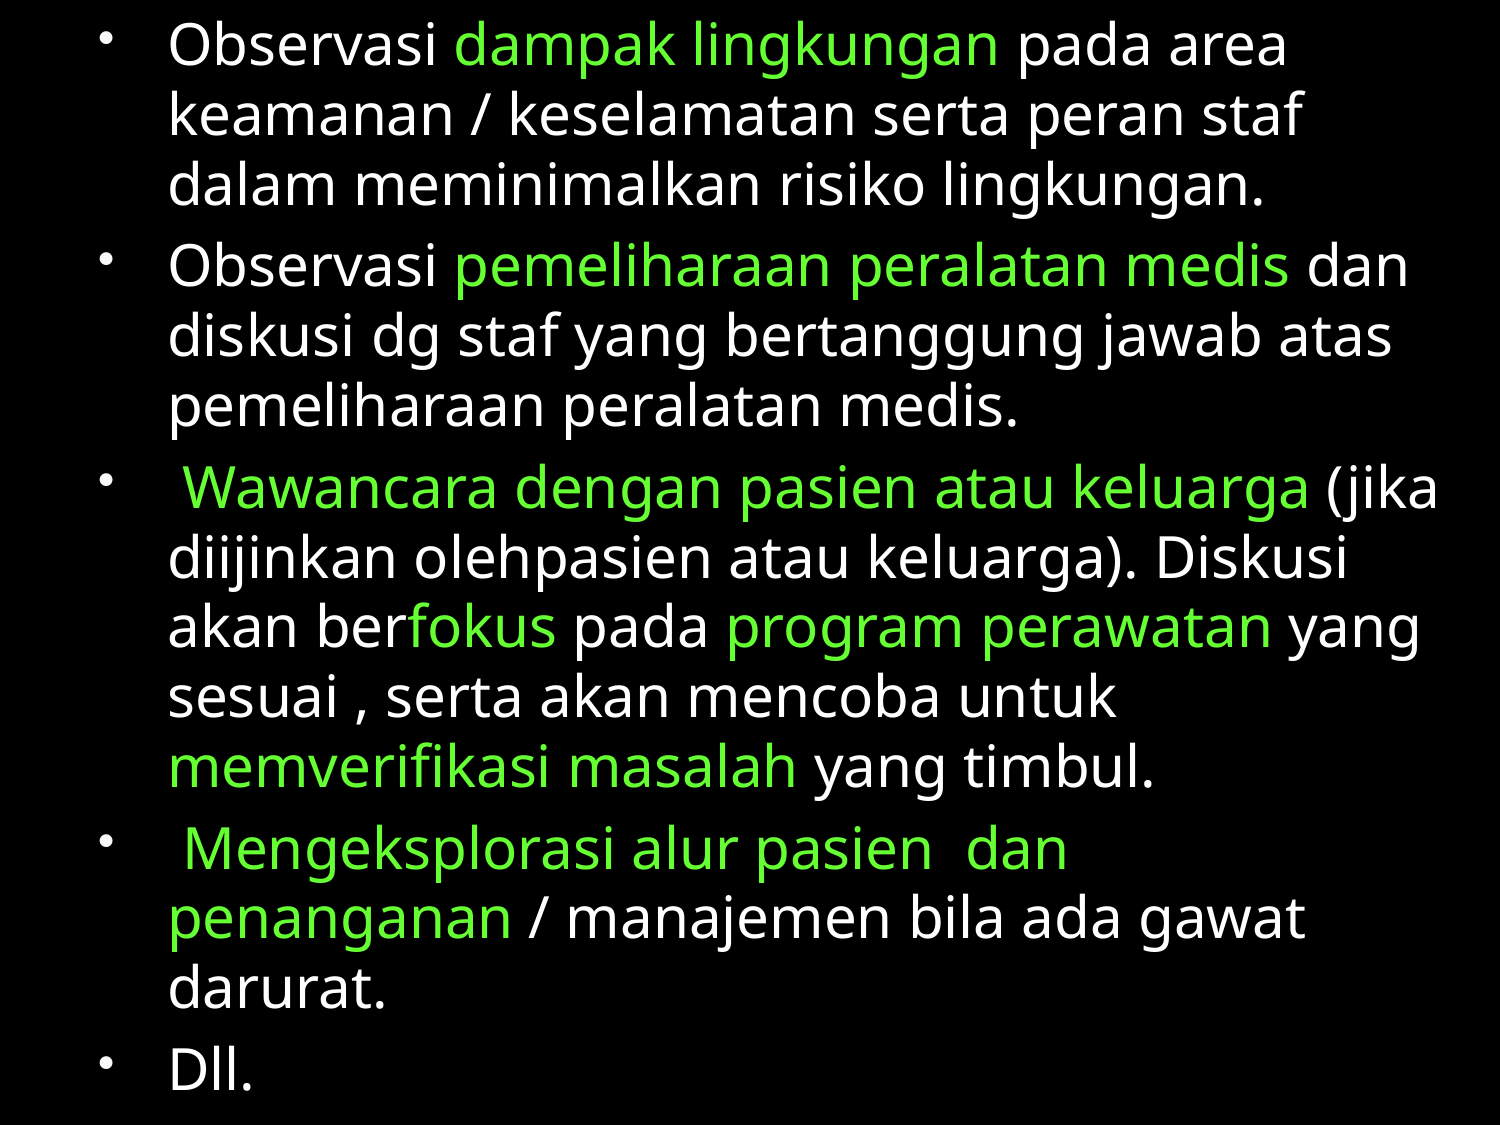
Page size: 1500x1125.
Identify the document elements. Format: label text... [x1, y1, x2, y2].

list Observasi dampak lingkungan pada area keamanan / keselamatan serta peran staf dalam meminimalkan risiko lingkungan. Observasi pemeliharaan peralatan medis dan diskusi dg staf yang bertanggung jawab atas pemeliharaan peralatan medis. Wawancara dengan pasien atau keluarga (jika diijinkan olehpasien atau keluarga). Diskusi akan berfokus pada program perawatan yang sesuai , serta akan mencoba untuk memverifikasi masalah yang timbul. Mengeksplorasi alur pasien dan penanganan / manajemen bila ada gawat darurat. Dll. [62, 0, 1475, 1125]
